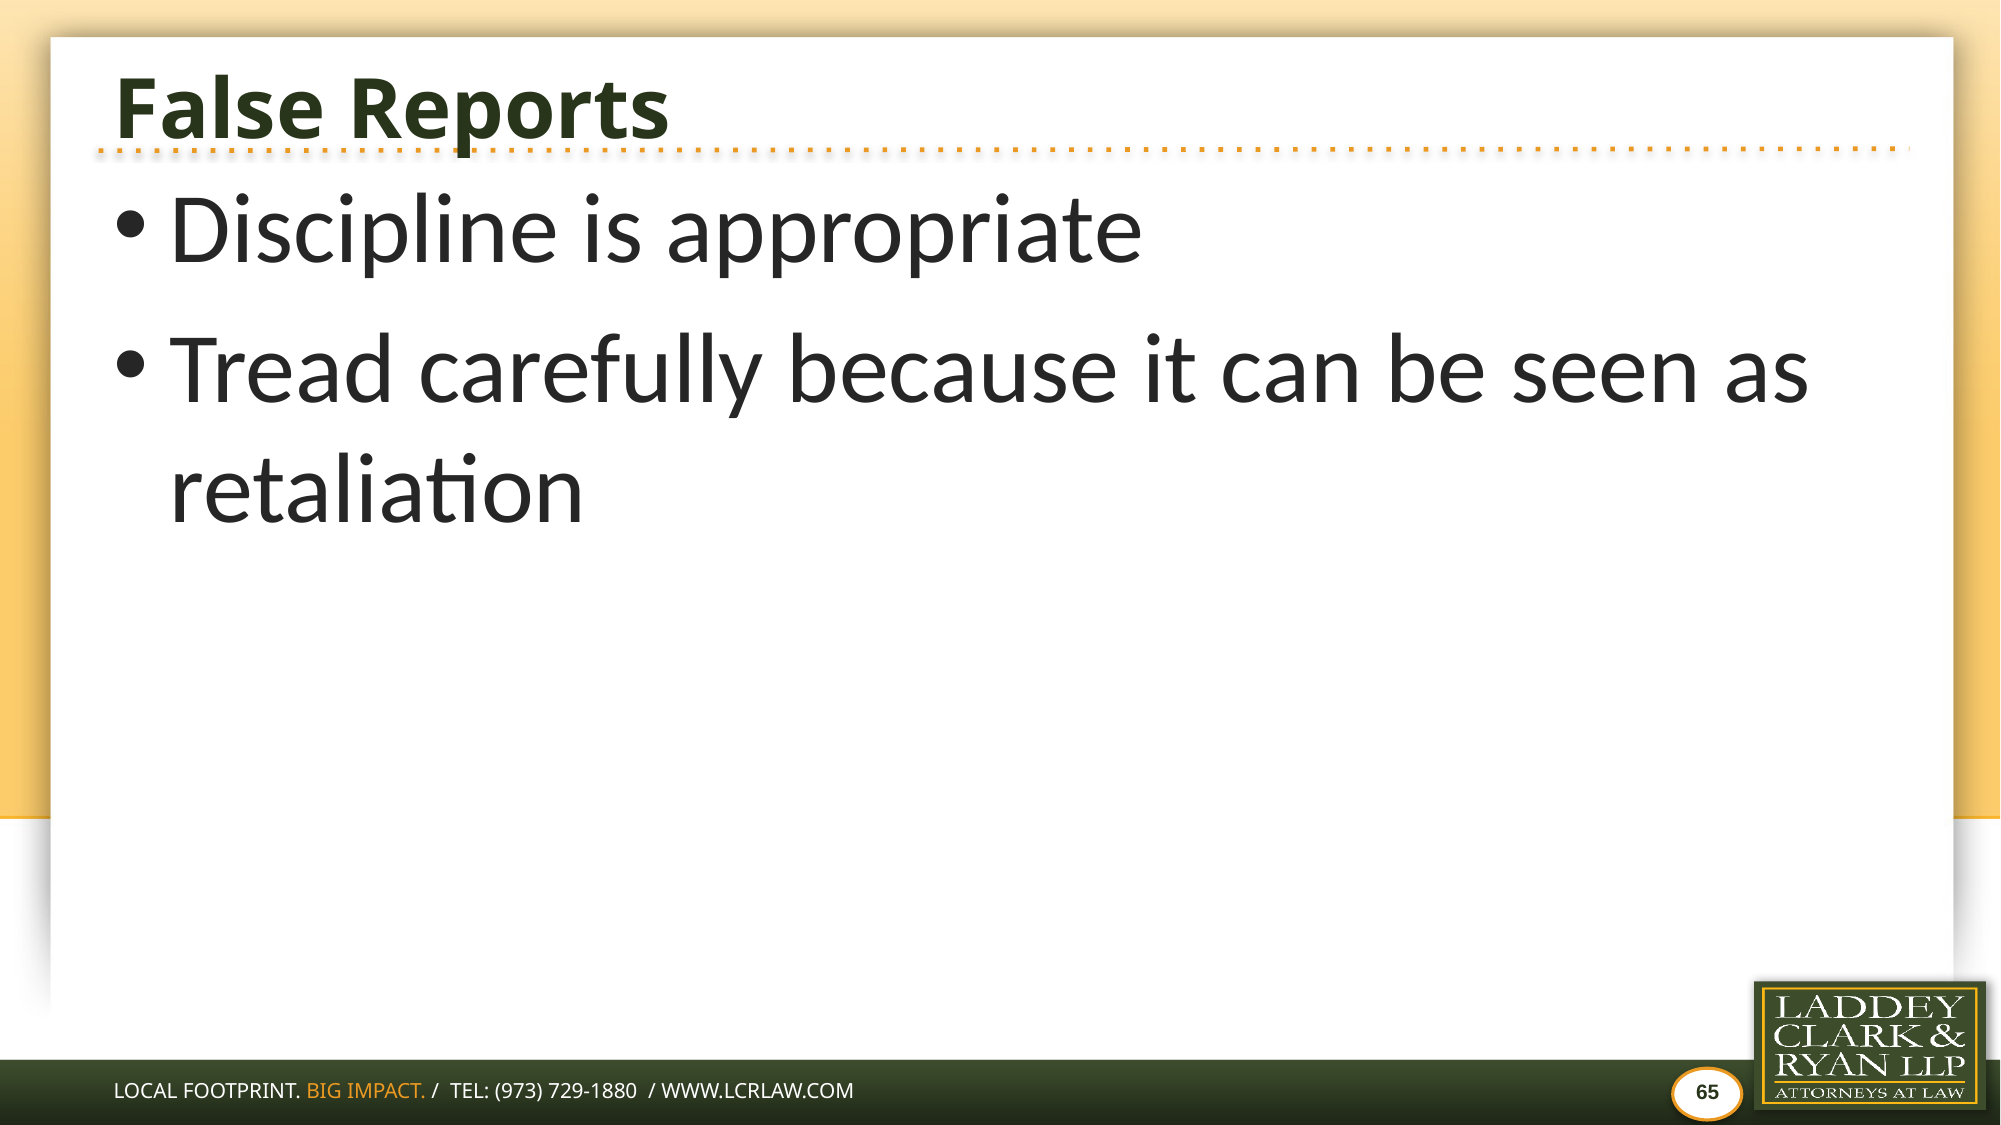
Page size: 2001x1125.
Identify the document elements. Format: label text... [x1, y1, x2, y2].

picture [0, 0, 2001, 1125]
title False Reports [98, 47, 1910, 147]
list Discipline is appropriate Tread carefully because it can be seen as retaliation [98, 155, 1910, 1031]
